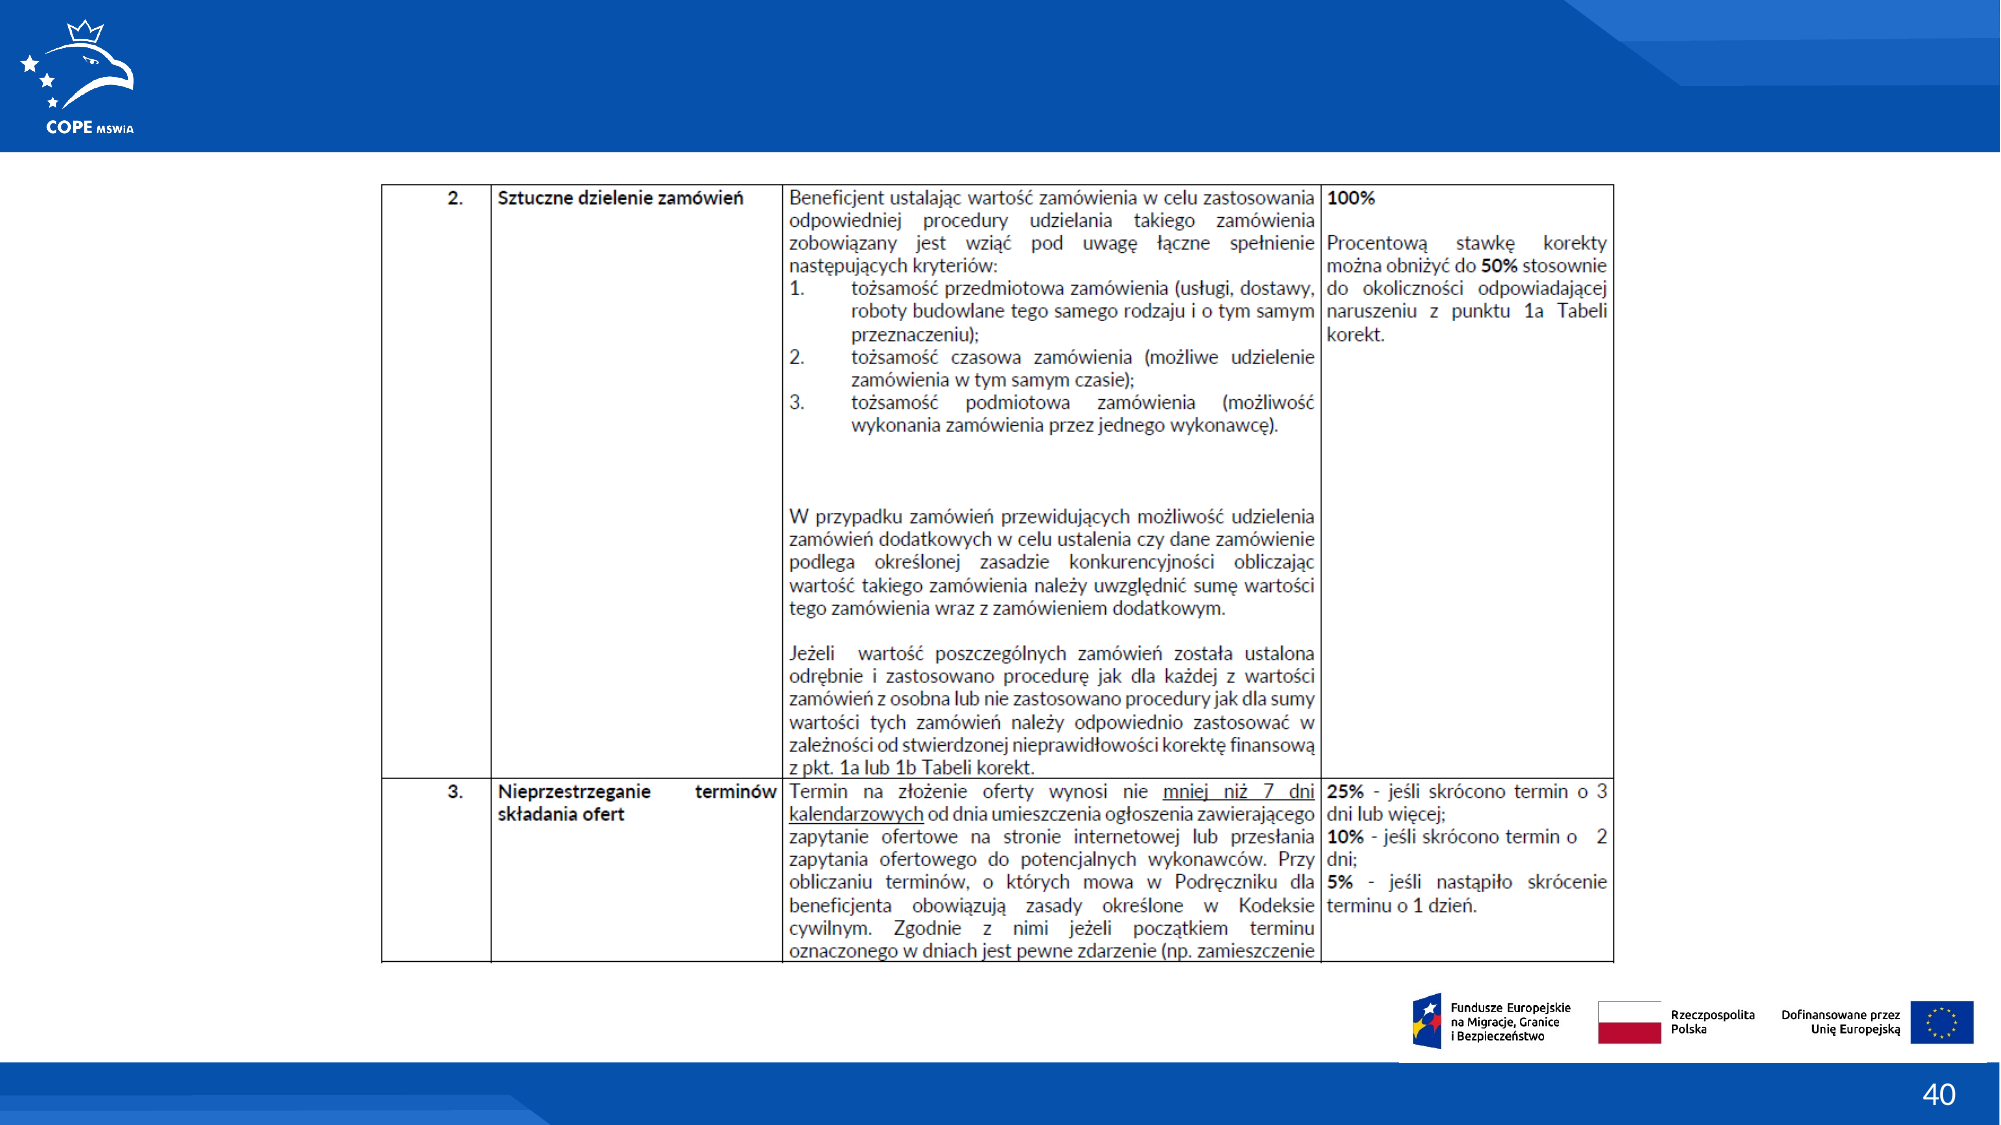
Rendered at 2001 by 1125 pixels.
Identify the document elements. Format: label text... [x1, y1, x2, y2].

picture [0, 0, 153, 152]
slide_number 40 [1521, 1062, 1972, 1123]
picture [361, 174, 1987, 1063]
